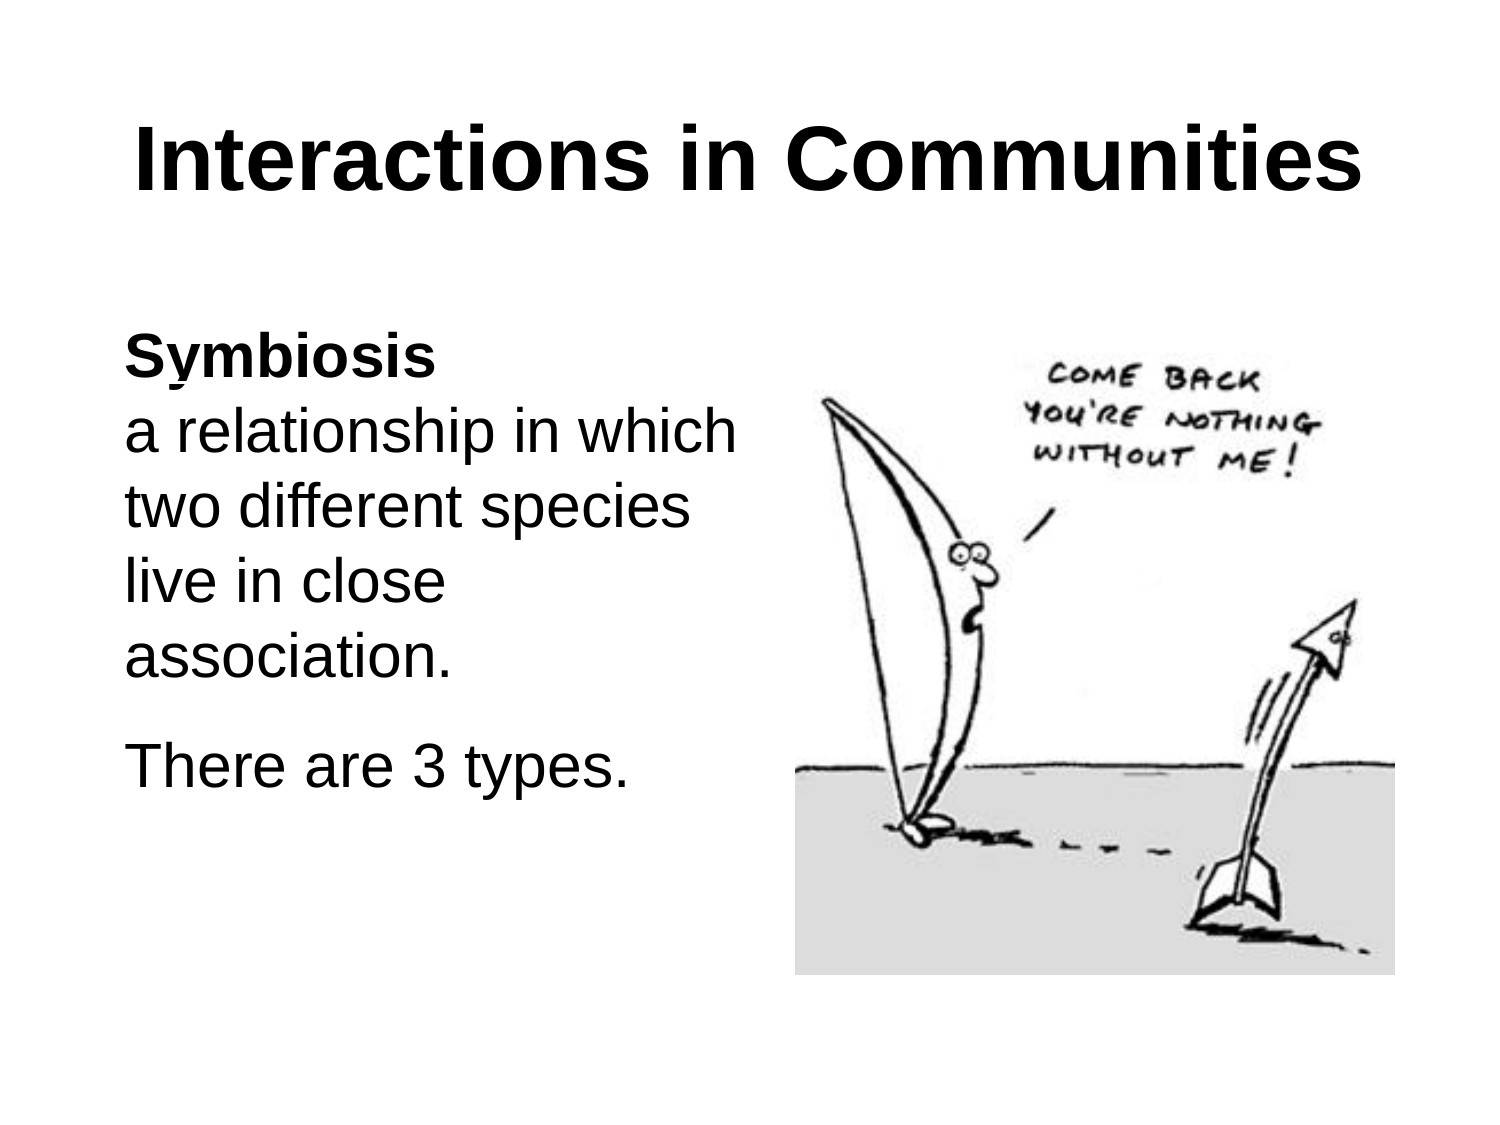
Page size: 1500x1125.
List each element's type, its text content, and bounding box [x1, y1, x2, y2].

picture [794, 317, 1396, 976]
text_box Interactions in Communities [75, 45, 1425, 263]
text_box Symbiosis a relationship in which two different species live in close association. There are 3 types. [89, 299, 765, 1088]
